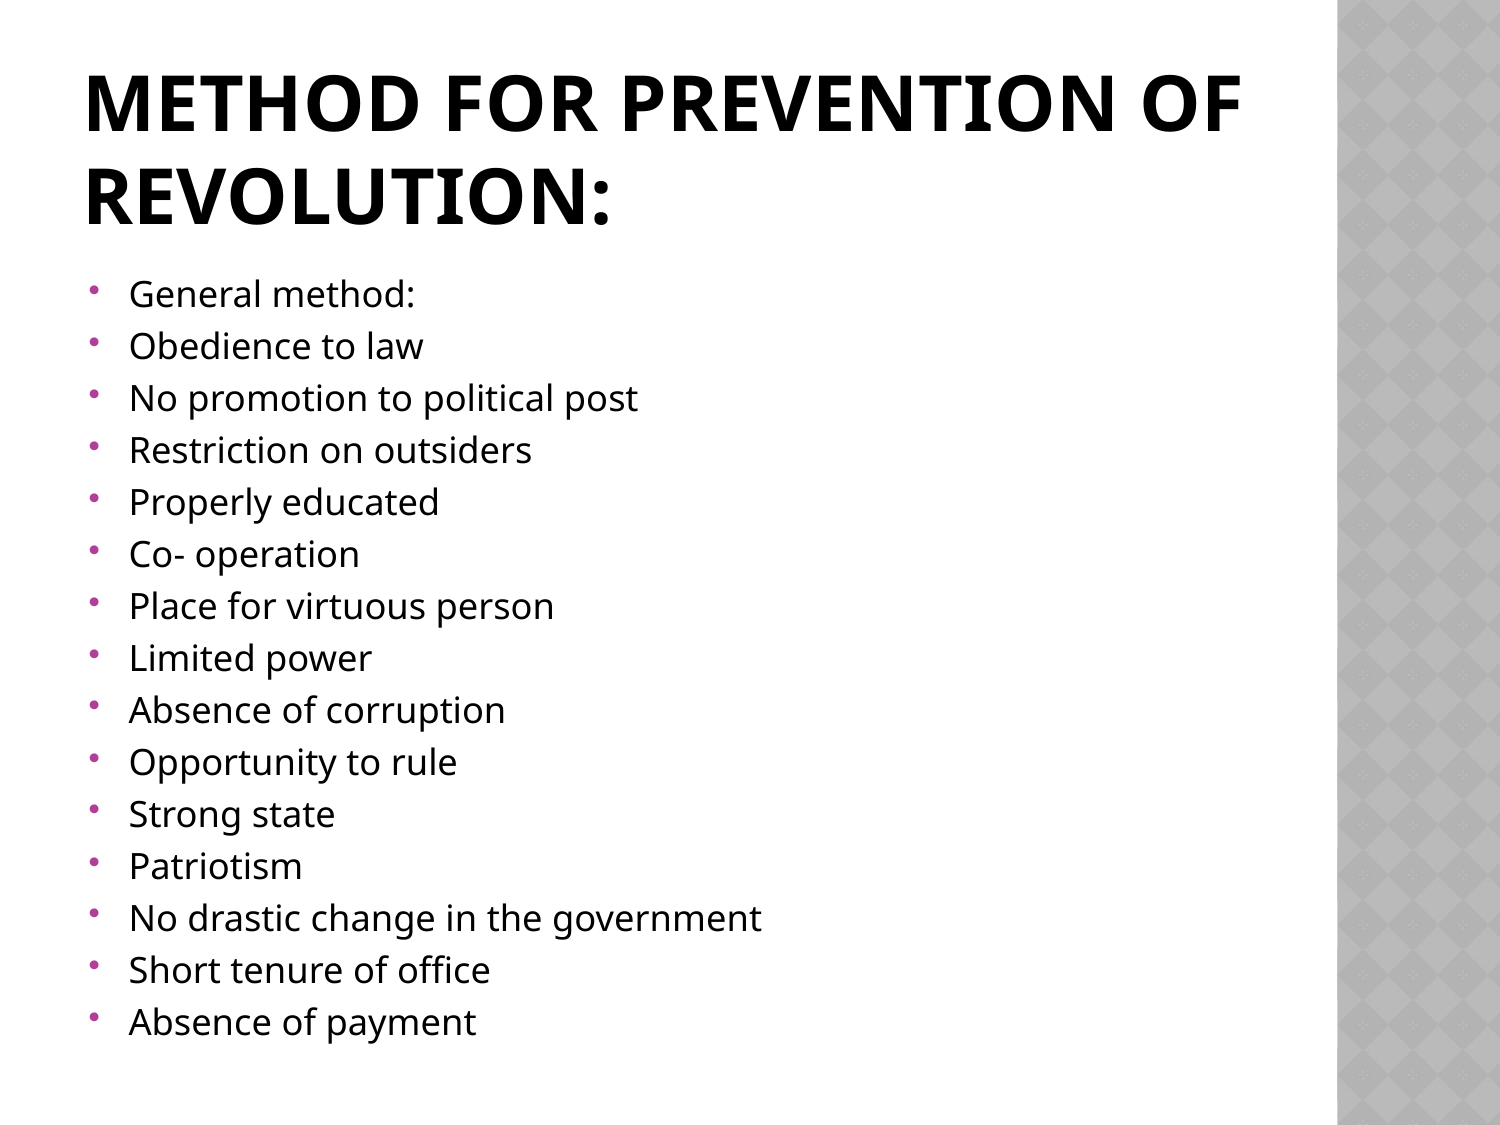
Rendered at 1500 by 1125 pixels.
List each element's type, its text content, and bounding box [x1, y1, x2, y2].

list General method: Obedience to law No promotion to political post Restriction on outsiders Properly educated Co- operation Place for virtuous person Limited power Absence of corruption Opportunity to rule Strong state Patriotism No drastic change in the government Short tenure of office Absence of payment [75, 264, 1263, 1059]
title Method for prevention of revolution: [75, 52, 1263, 240]
